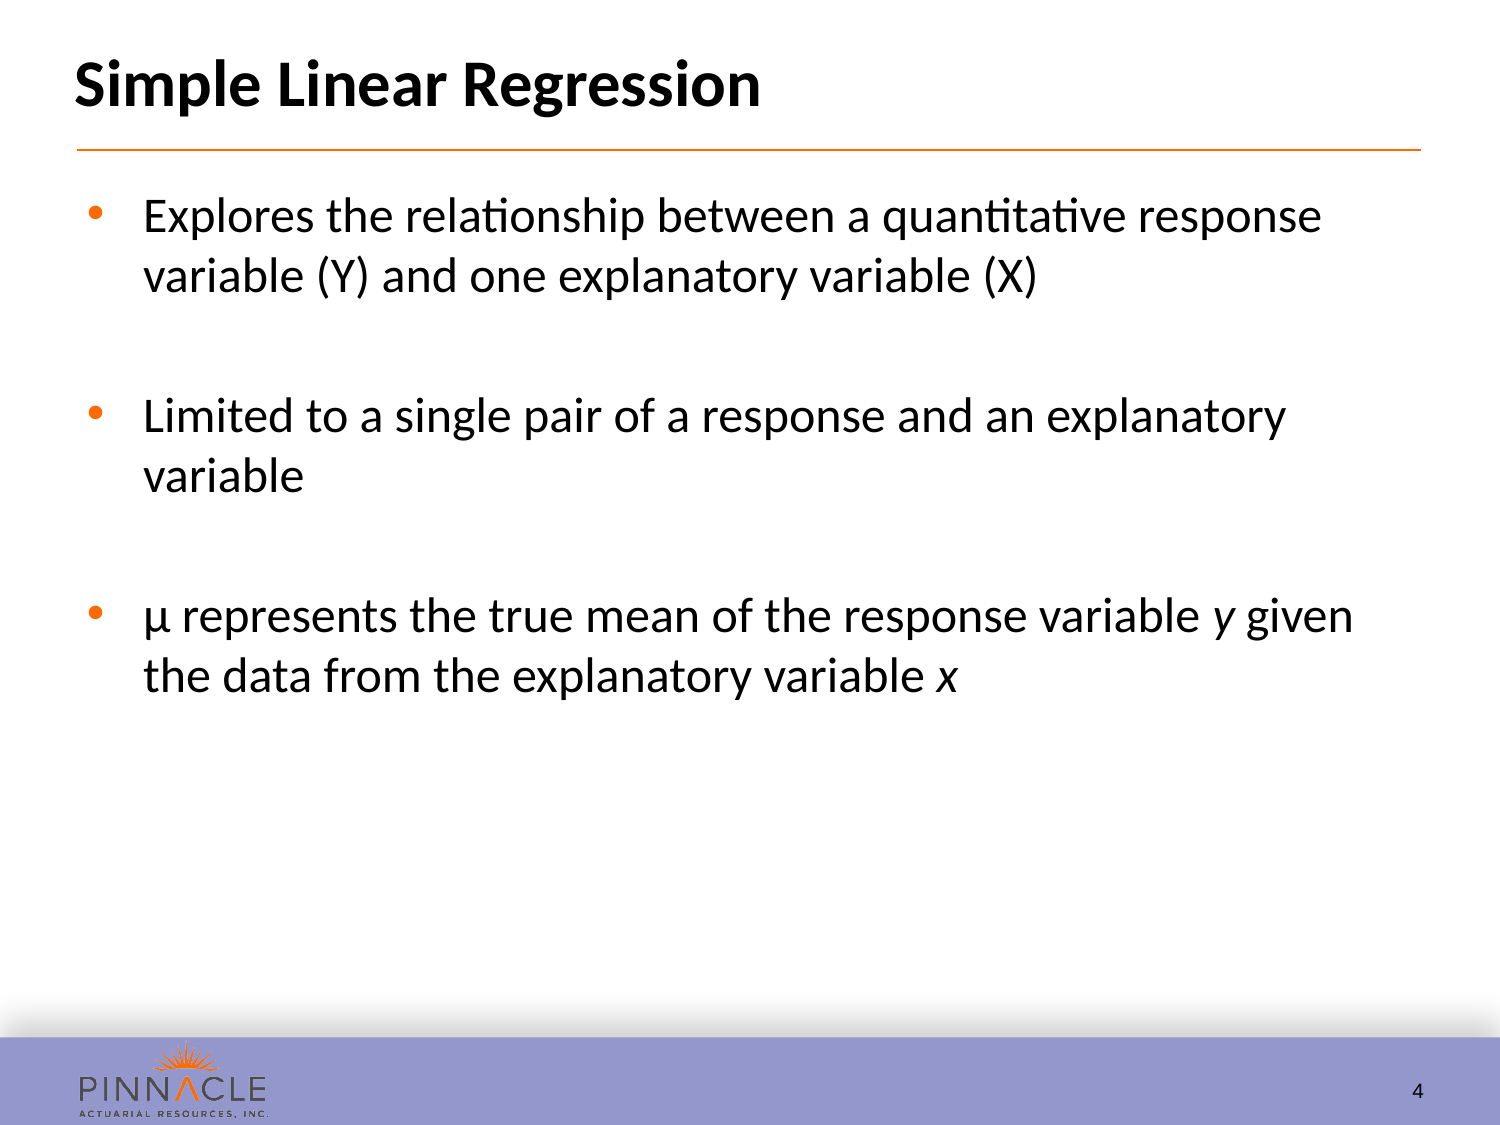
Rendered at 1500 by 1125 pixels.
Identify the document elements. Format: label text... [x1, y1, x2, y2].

title Simple Linear Regression [59, 32, 1432, 129]
picture [71, 1032, 275, 1125]
